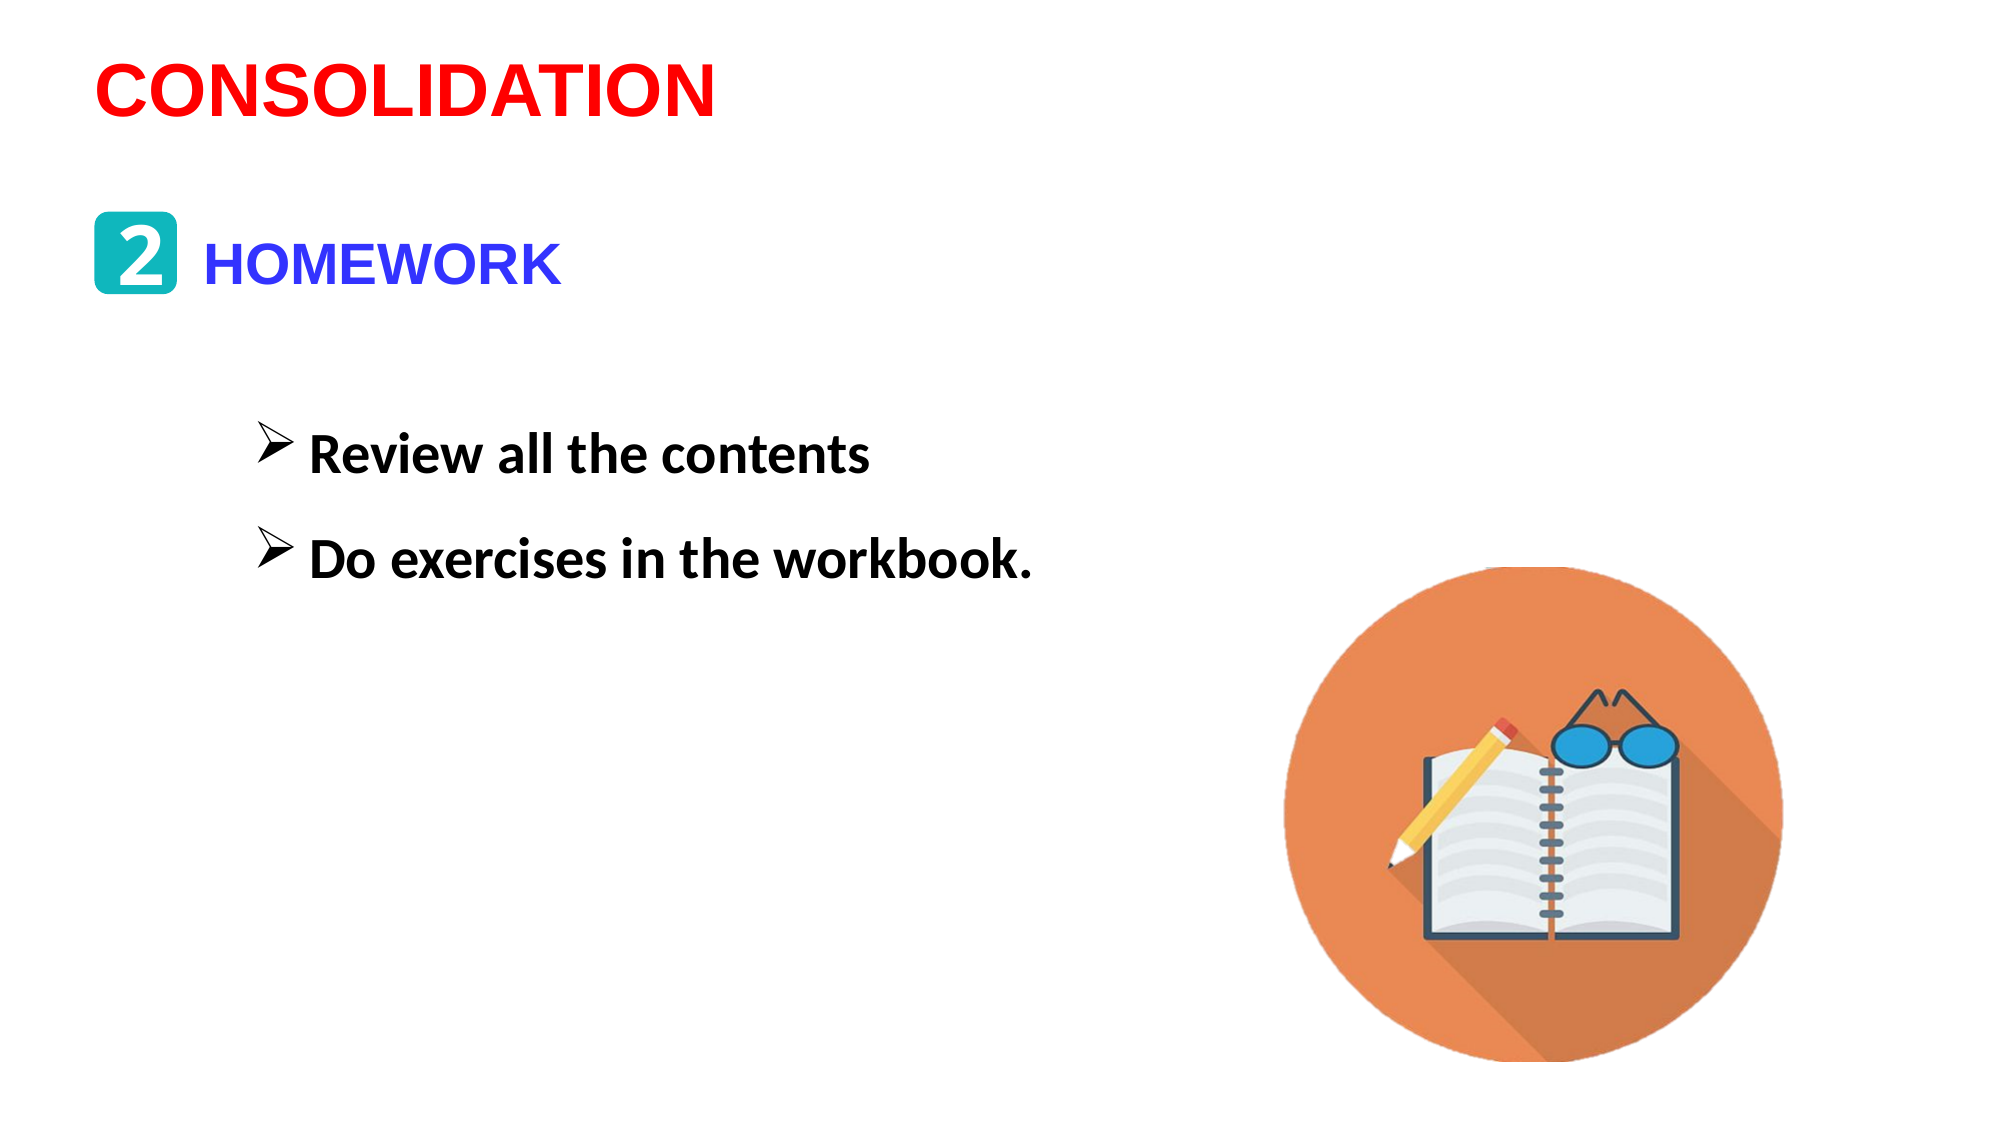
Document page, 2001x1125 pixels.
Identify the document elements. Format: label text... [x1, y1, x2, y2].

text_box [93, 211, 103, 295]
text_box CONSOLIDATION [79, 34, 758, 139]
text_box Review all the contents Do exercises in the workbook. [238, 372, 1694, 598]
text_box [169, 212, 178, 294]
picture [1179, 567, 1888, 1062]
text_box 2 [103, 194, 169, 310]
text_box HOMEWORK [188, 218, 1963, 304]
